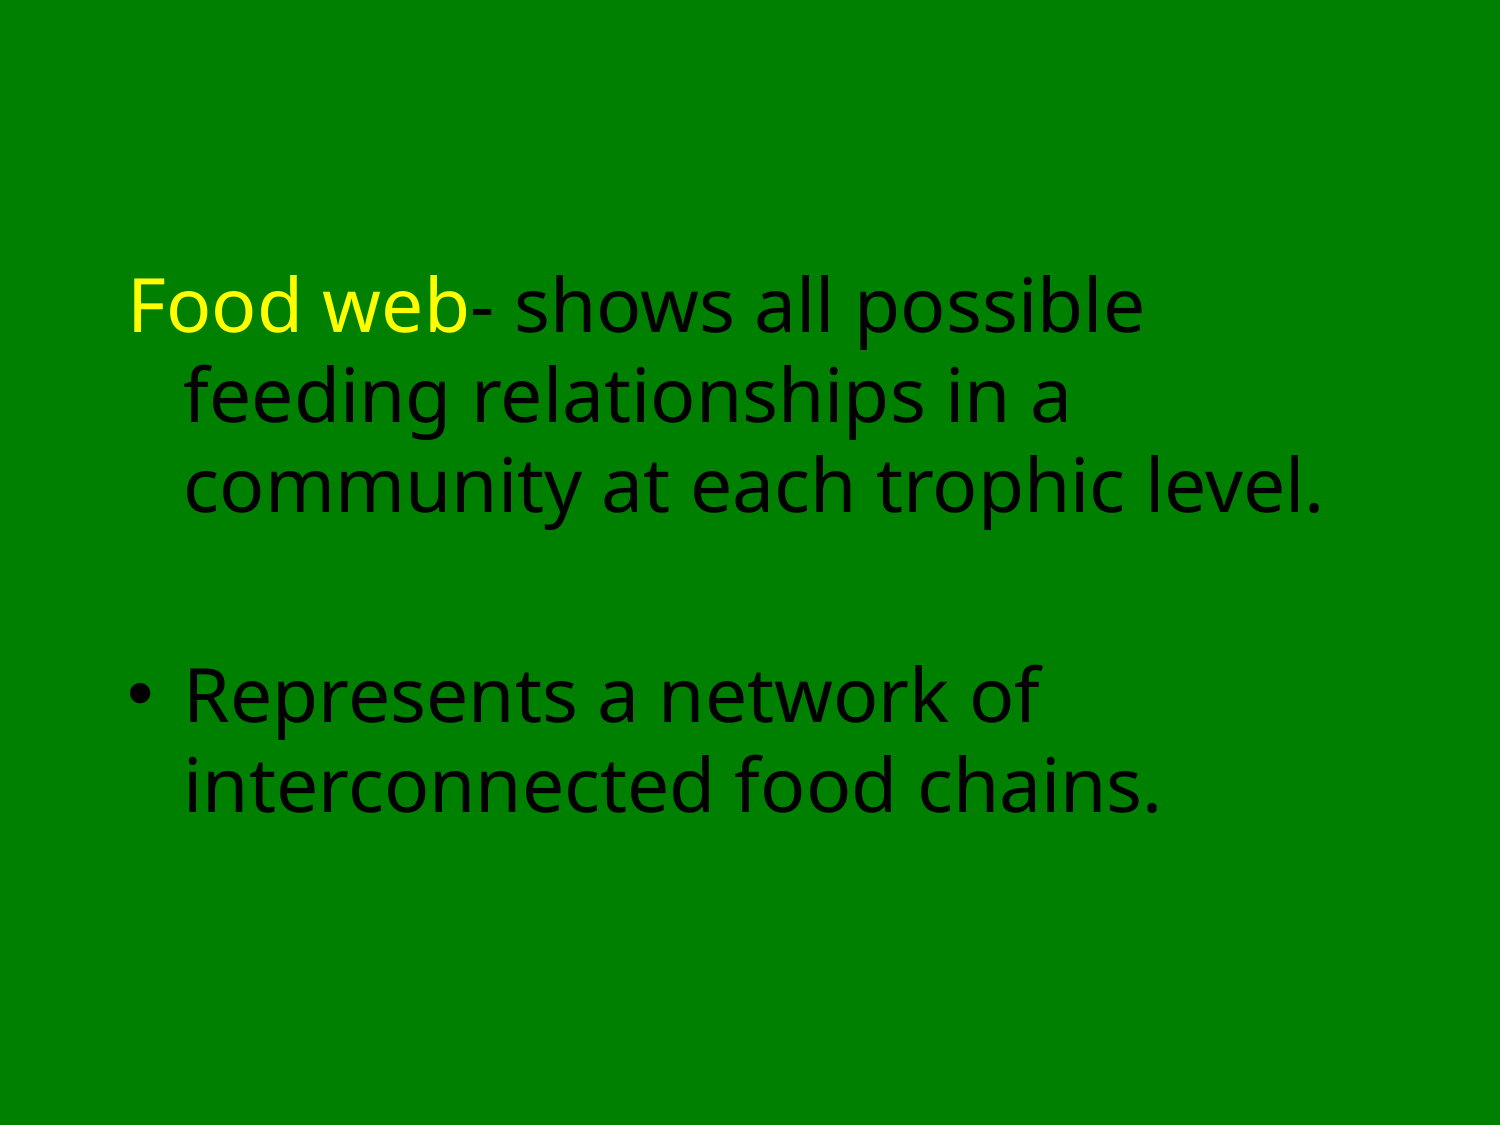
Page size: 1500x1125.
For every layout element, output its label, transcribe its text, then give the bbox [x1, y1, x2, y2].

list Food web- shows all possible feeding relationships in a community at each trophic level. Represents a network of interconnected food chains. [112, 249, 1388, 900]
